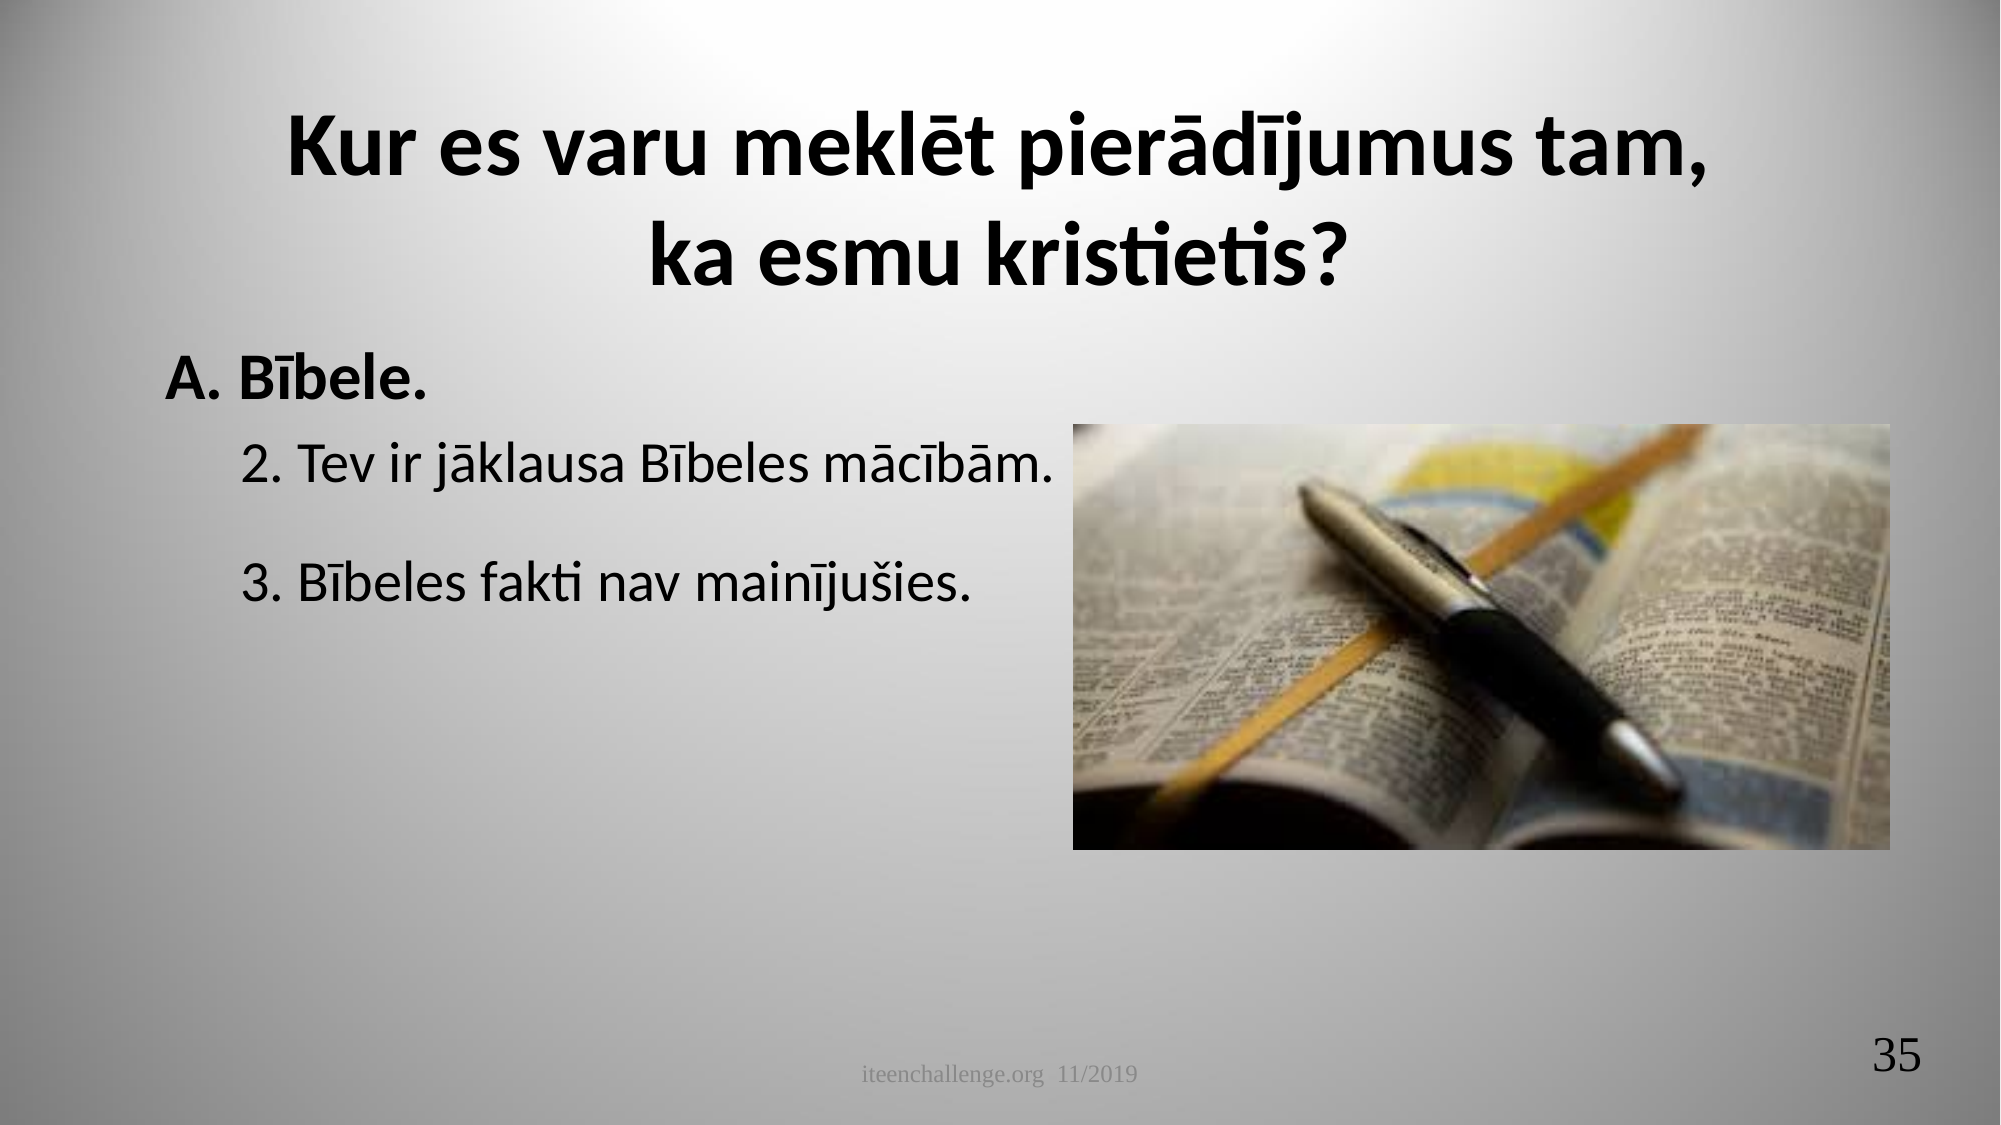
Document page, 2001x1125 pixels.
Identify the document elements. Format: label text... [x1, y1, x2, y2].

picture [0, 0, 2001, 1125]
slide_number 35 [1775, 999, 1938, 1103]
footer iteenchallenge.org 11/2019 [683, 1042, 1317, 1103]
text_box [1073, 424, 1890, 851]
title Kur es varu meklēt pierādījumus tam, ka esmu kristietis? [150, 99, 1850, 288]
list A. Bībele. 2. Tev ir jāklausa Bībeles mācībām. 3. Bībeles fakti nav mainījušies. [150, 324, 1088, 1000]
